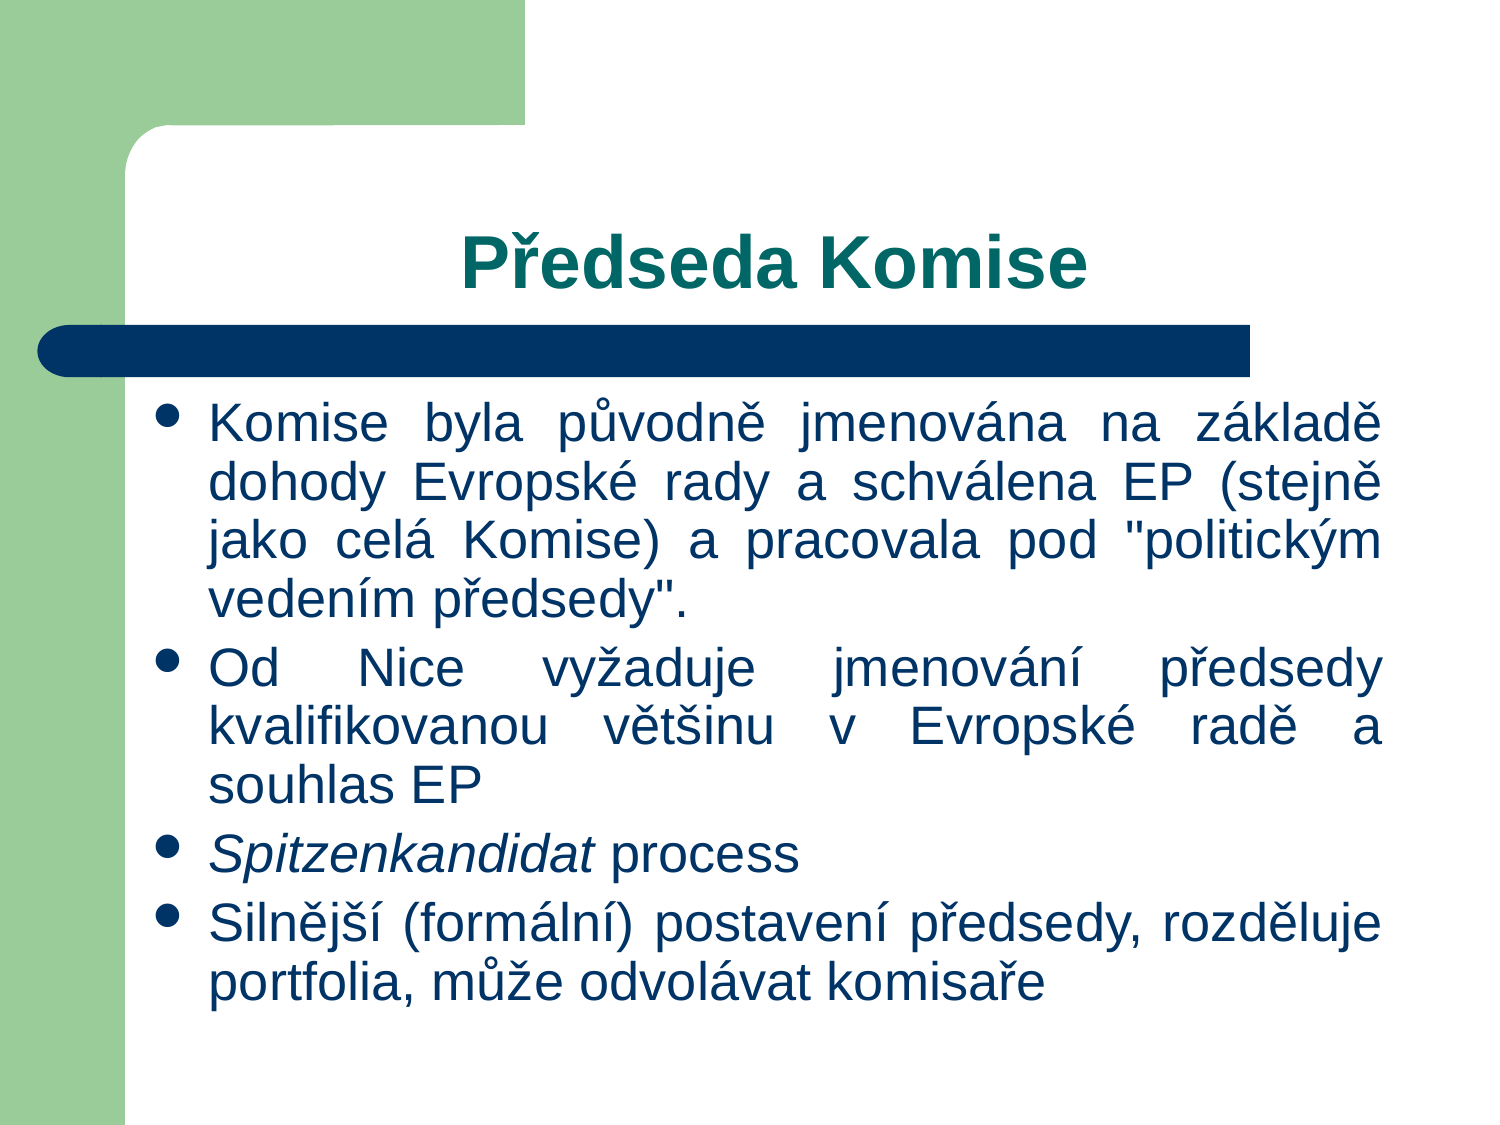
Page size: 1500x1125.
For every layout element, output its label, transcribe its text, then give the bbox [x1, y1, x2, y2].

title Předseda Komise [125, 125, 1425, 313]
list Komise byla původně jmenována na základě dohody Evropské rady a schválena EP (stejně jako celá Komise) a pracovala pod "politickým vedením předsedy". Od Nice vyžaduje jmenování předsedy kvalifikovanou většinu v Evropské radě a souhlas EP Spitzenkandidat process Silnější (formální) postavení předsedy, rozděluje portfolia, může odvolávat komisaře [137, 387, 1400, 1047]
